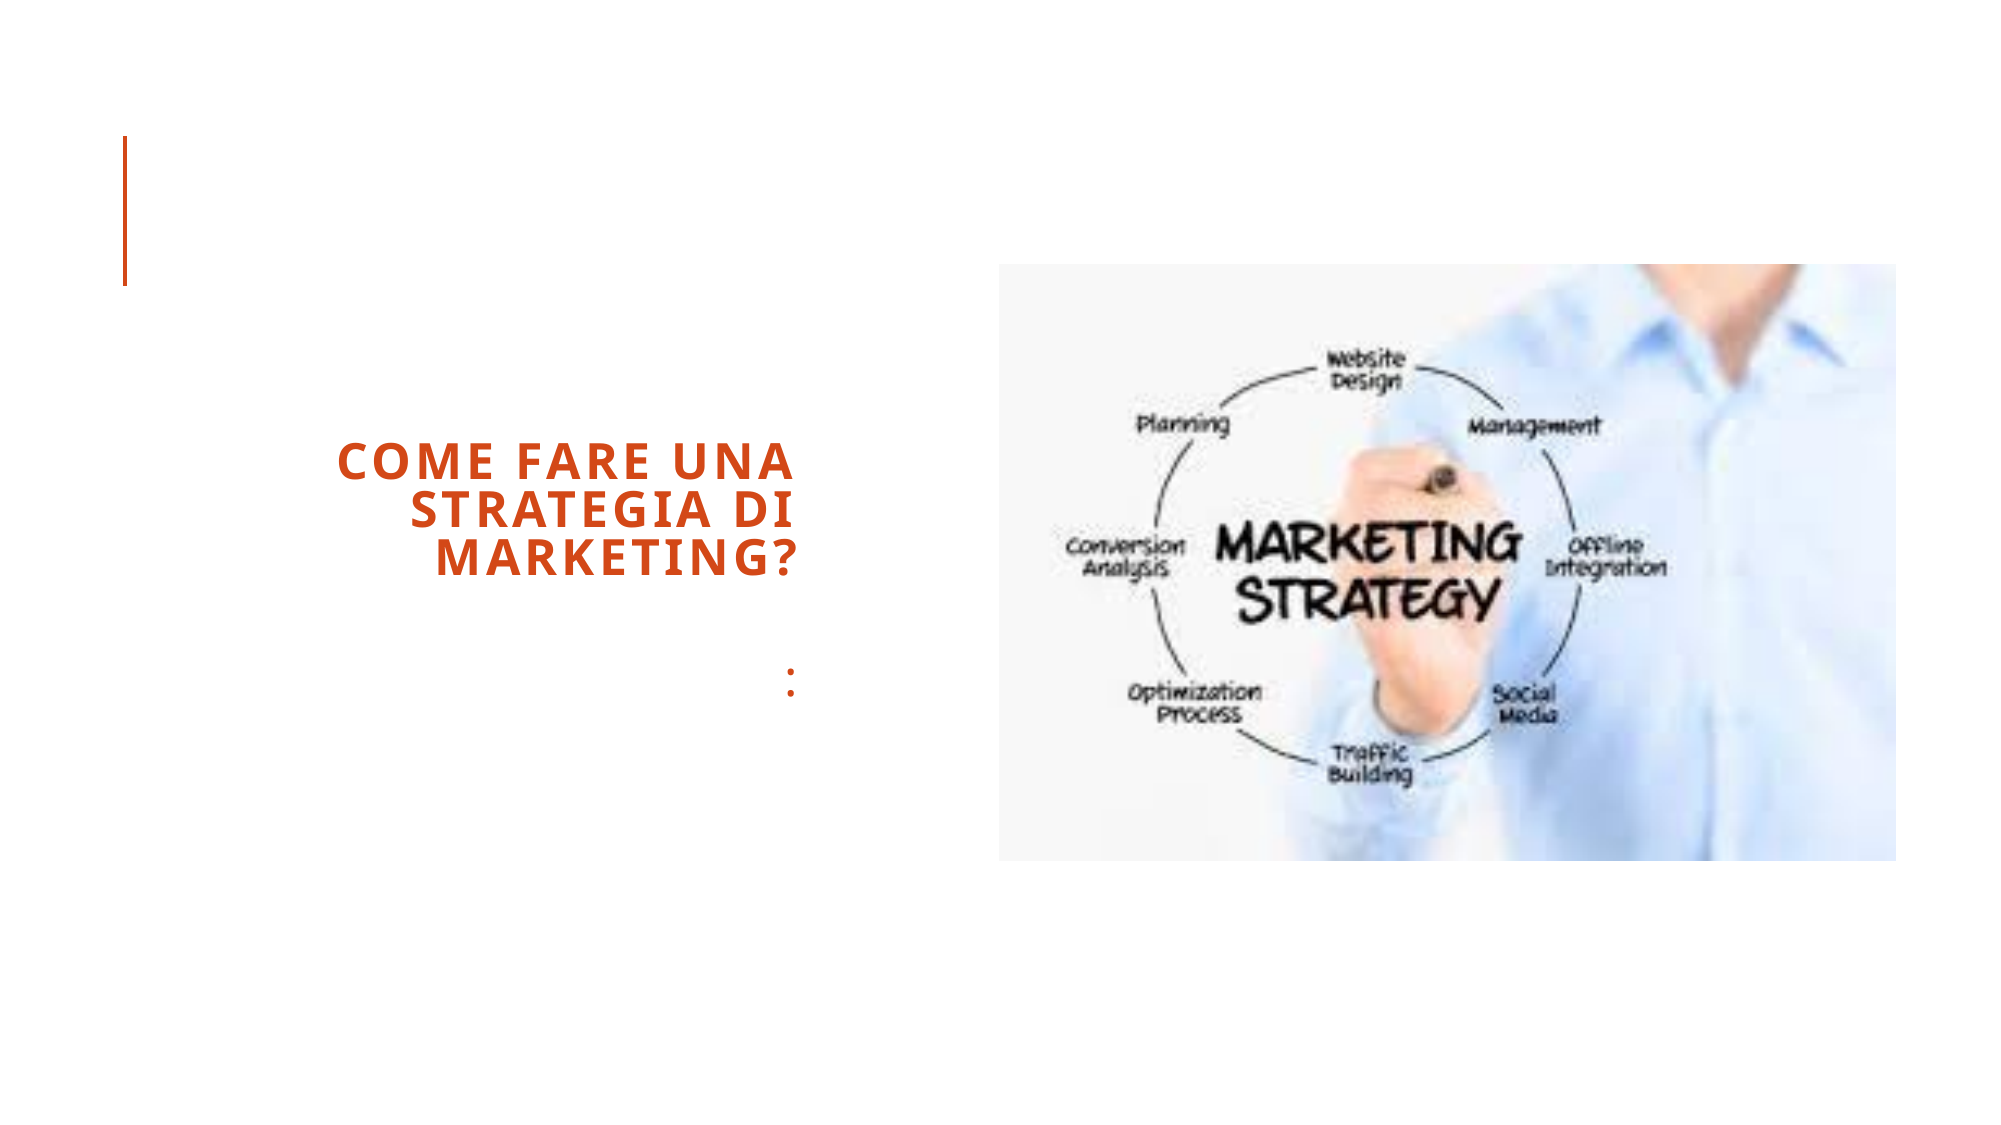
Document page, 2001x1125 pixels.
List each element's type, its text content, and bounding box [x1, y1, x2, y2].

text_box Come fare una strategia di marketing? : [122, 159, 813, 775]
picture [999, 264, 1896, 861]
